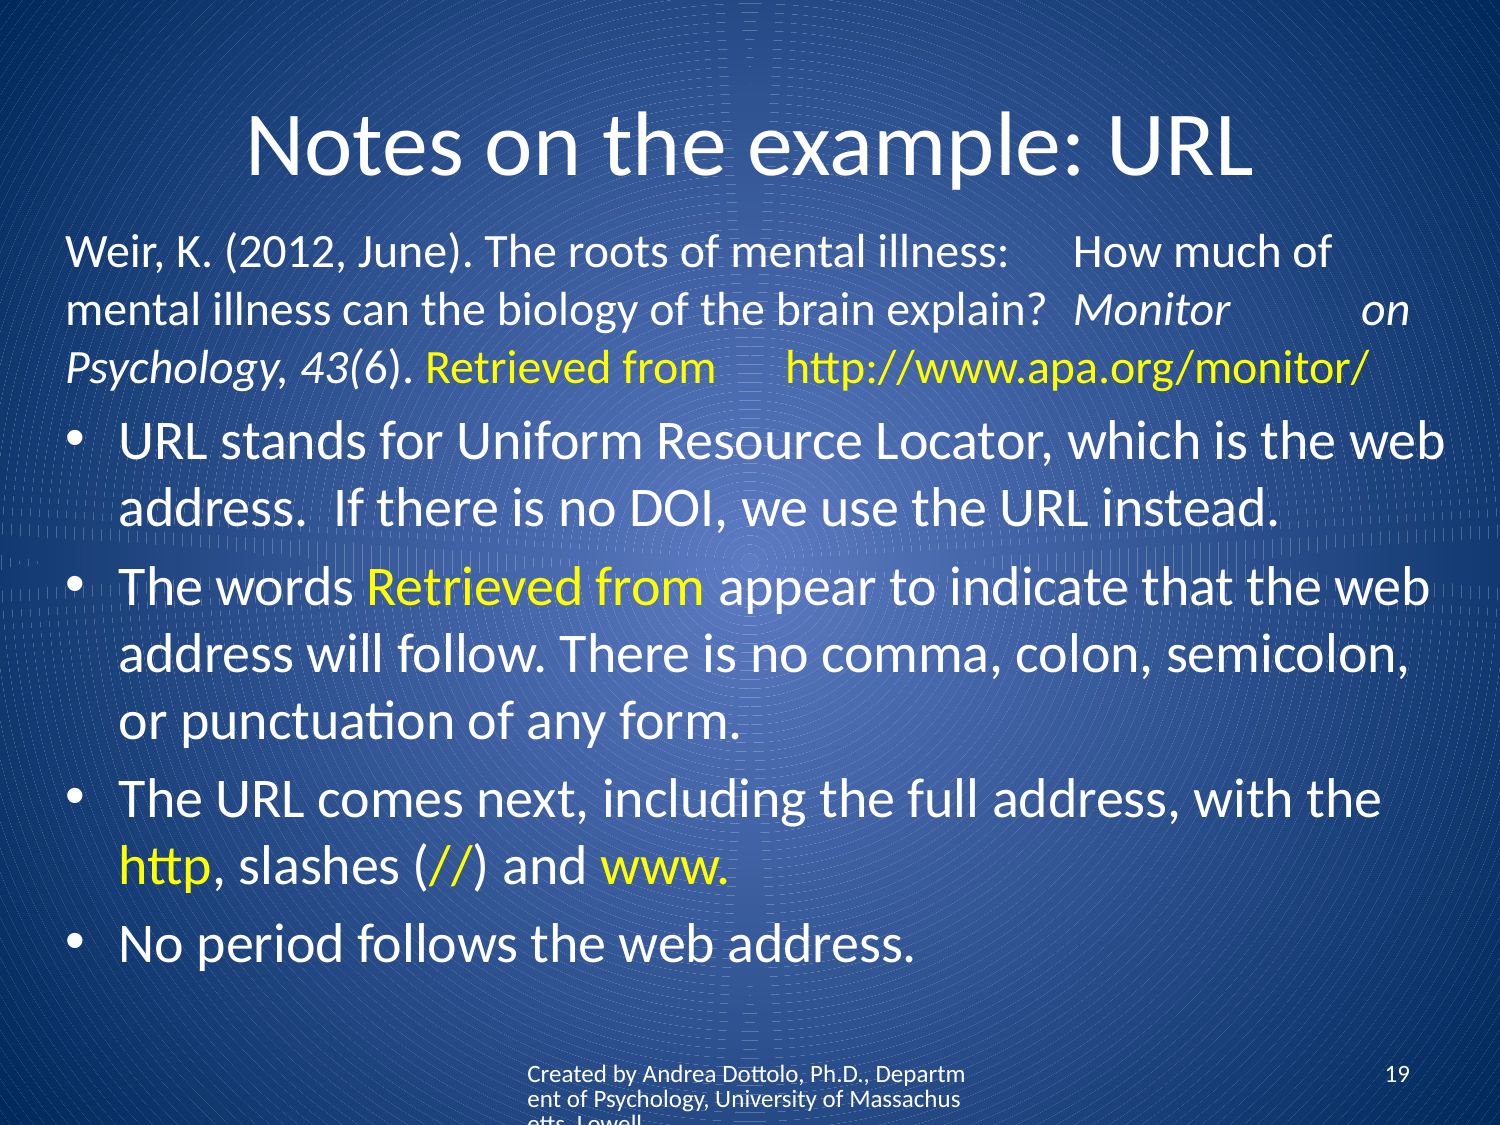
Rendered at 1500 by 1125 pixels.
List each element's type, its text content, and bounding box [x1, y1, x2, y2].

slide_number 19 [1074, 1042, 1425, 1103]
list Weir, K. (2012, June). The roots of mental illness: How much of mental illness can the biology of the brain explain? Monitor on Psychology, 43(6). Retrieved from http://www.apa.org/monitor/ URL stands for Uniform Resource Locator, which is the web address. If there is no DOI, we use the URL instead. The words Retrieved from appear to indicate that the web address will follow. There is no comma, colon, semicolon, or punctuation of any form. The URL comes next, including the full address, with the http, slashes (//) and www. No period follows the web address. [50, 212, 1463, 1075]
footer Created by Andrea Dottolo, Ph.D., Department of Psychology, University of Massachusetts, Lowell [512, 1042, 988, 1103]
title Notes on the example: URL [75, 45, 1425, 212]
